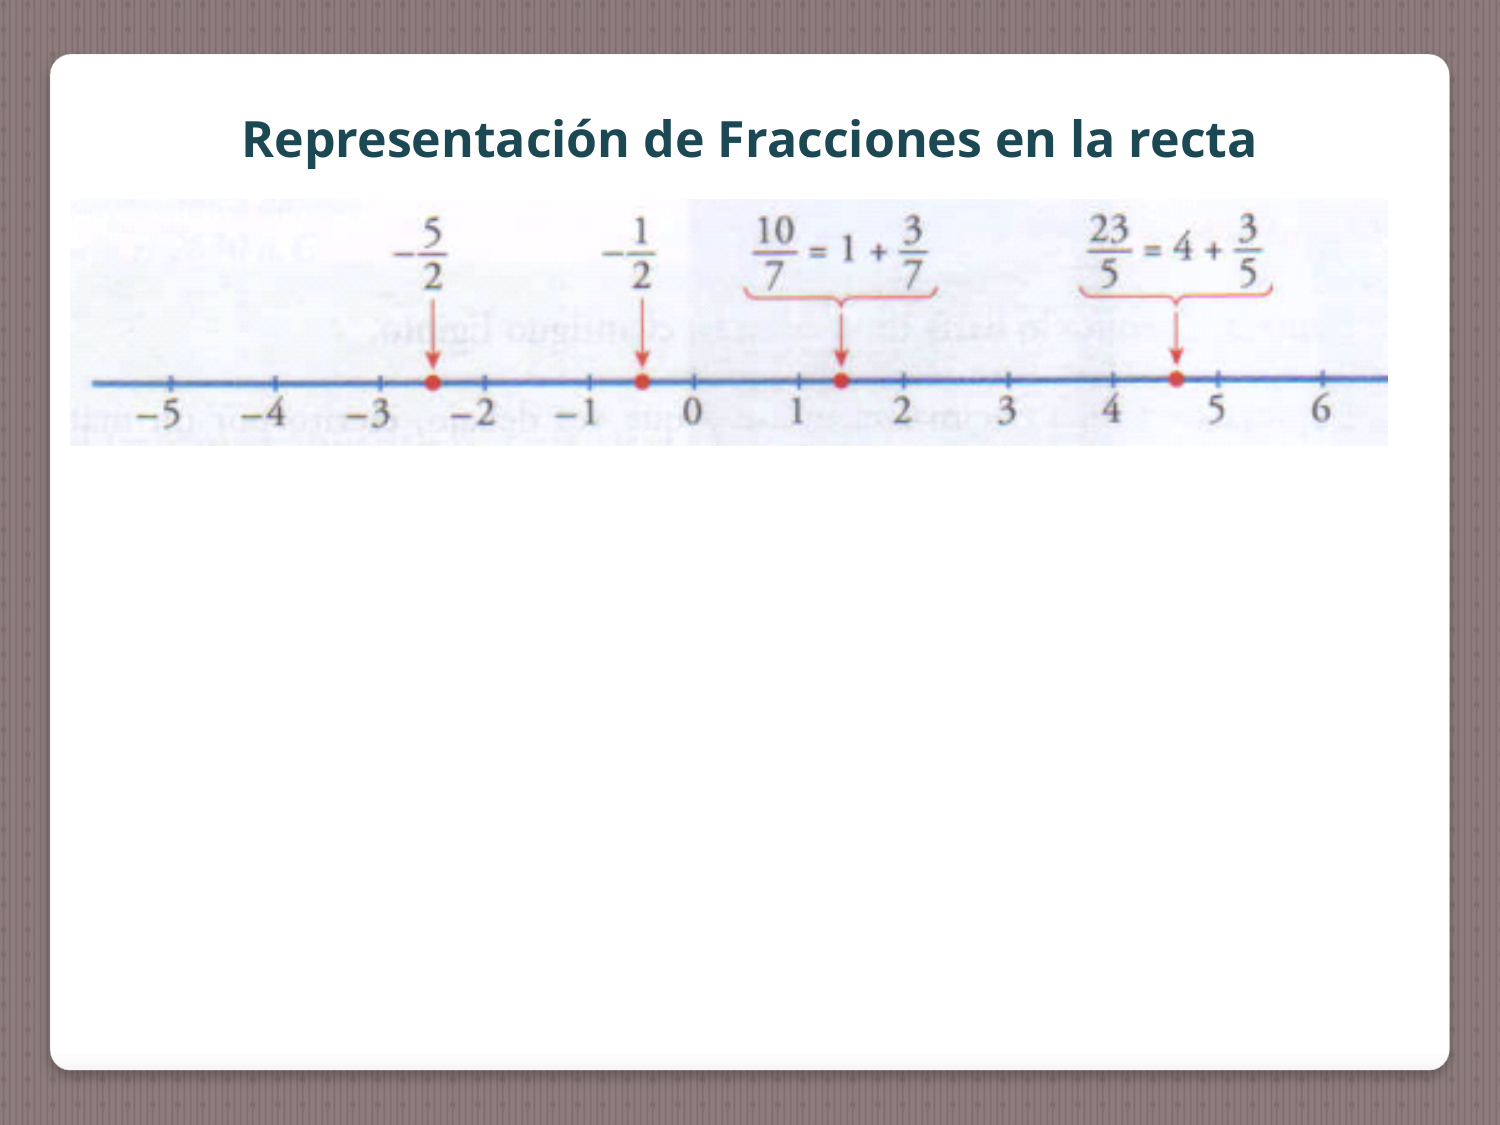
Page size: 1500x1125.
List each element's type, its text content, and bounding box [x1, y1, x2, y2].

picture [70, 198, 1389, 446]
text_box Representación de Fracciones en la recta [58, 99, 1442, 175]
